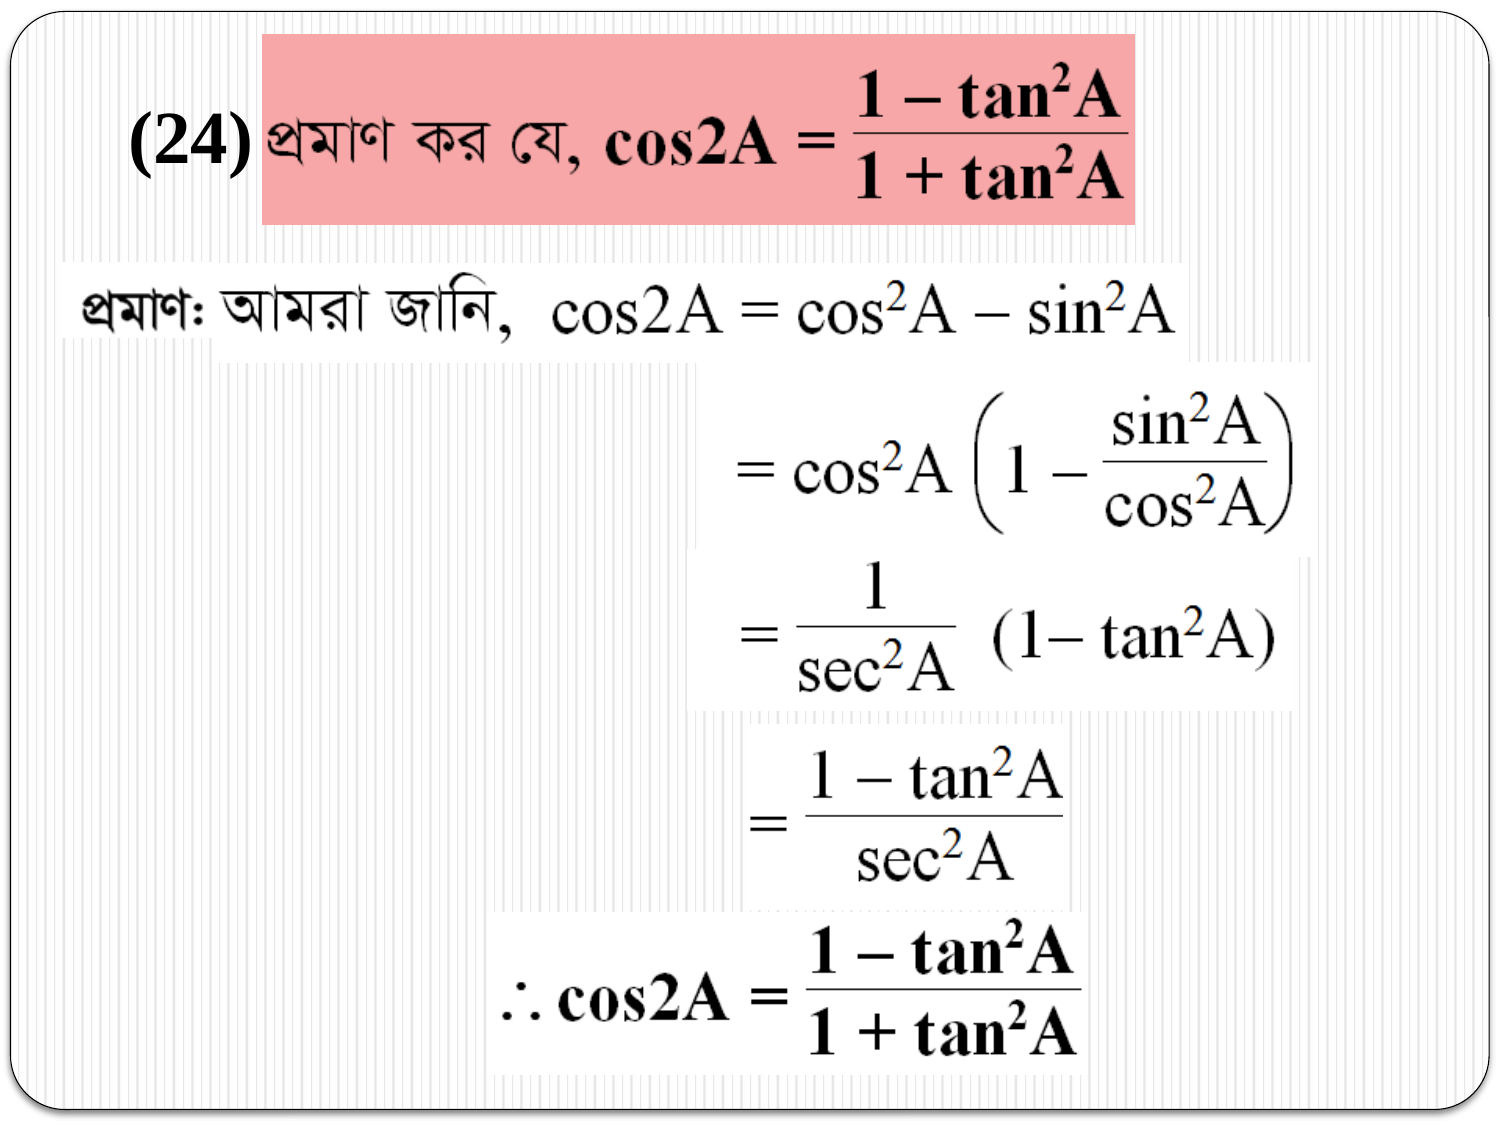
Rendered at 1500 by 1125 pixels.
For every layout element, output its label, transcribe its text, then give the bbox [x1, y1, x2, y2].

picture [262, 34, 1135, 226]
picture [746, 724, 1063, 910]
picture [487, 912, 1088, 1076]
picture [62, 262, 1316, 712]
text_box (24) [113, 81, 256, 187]
